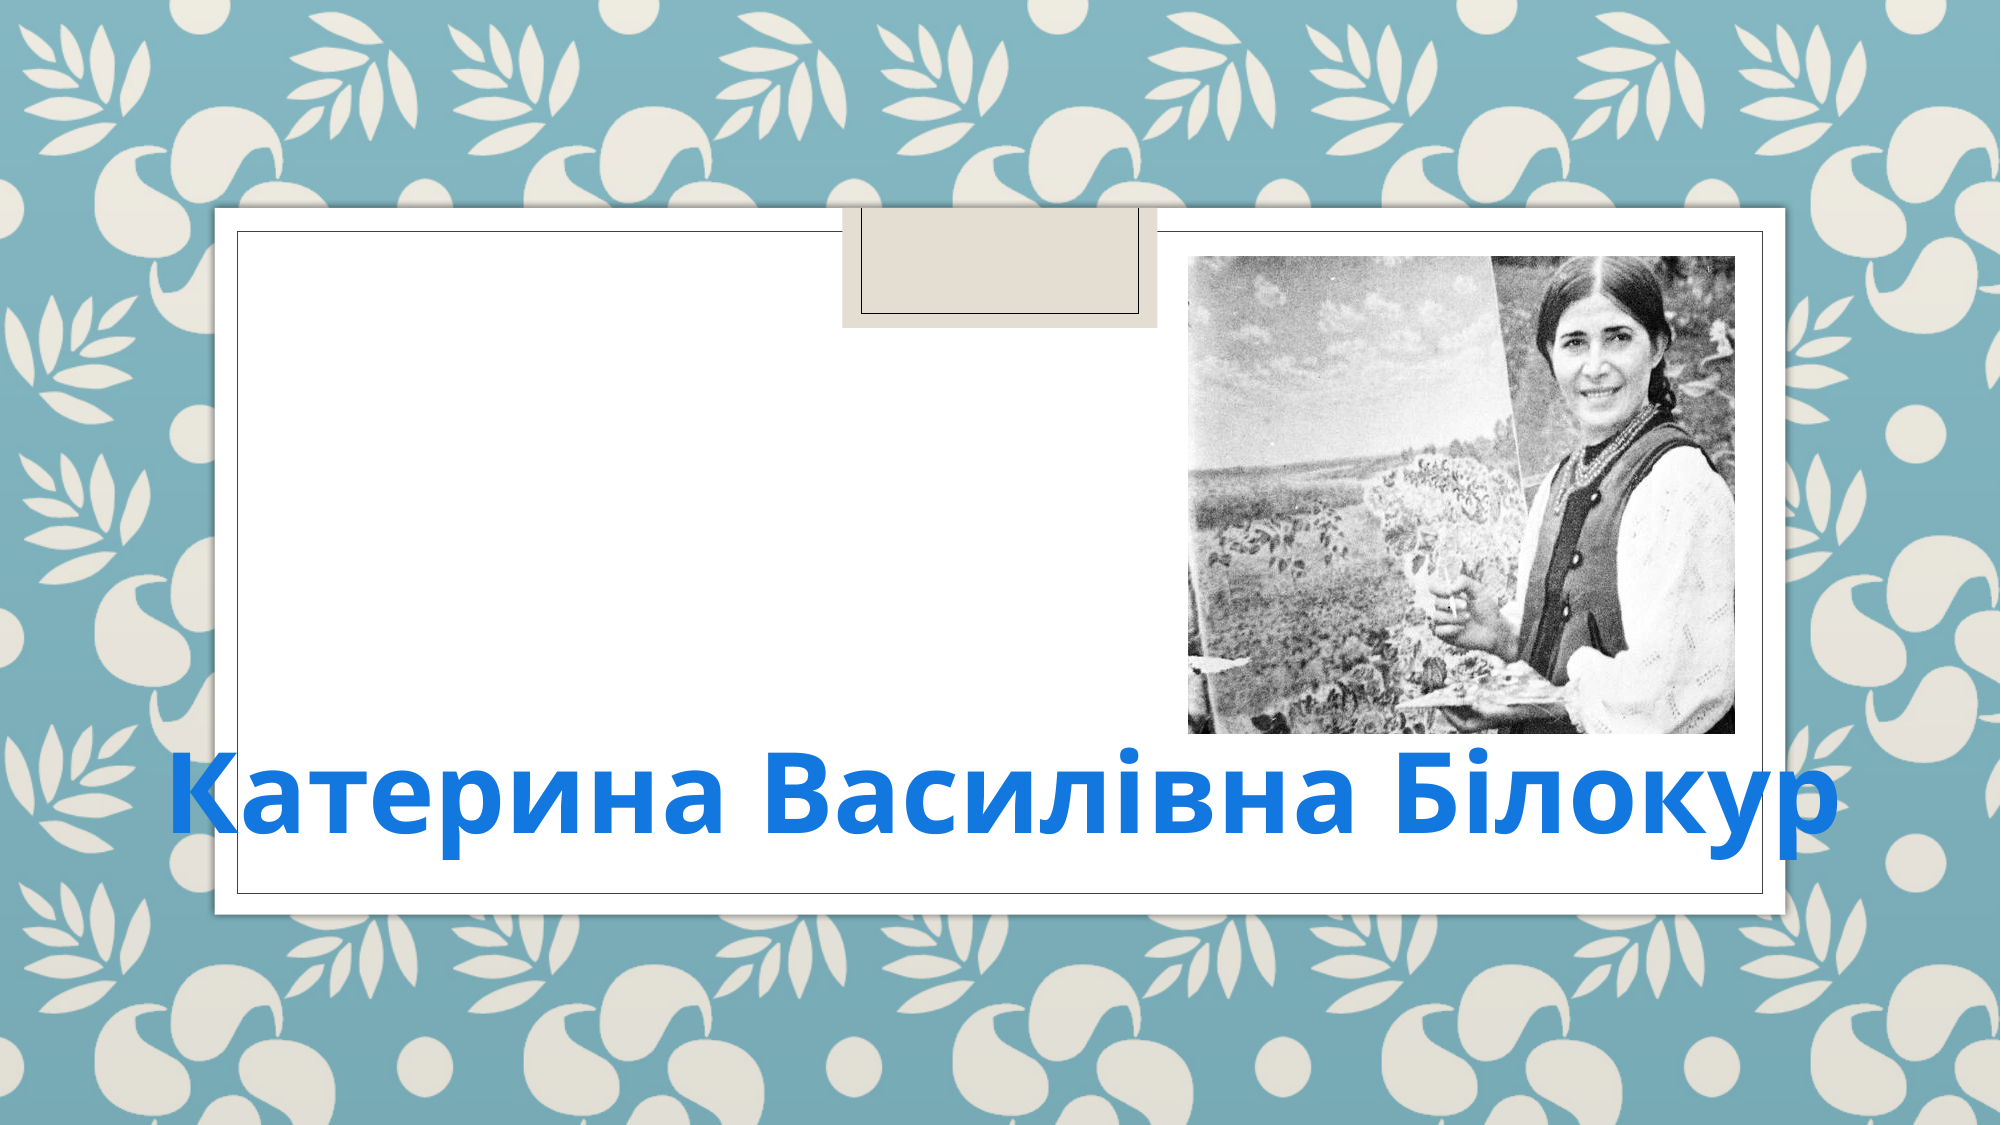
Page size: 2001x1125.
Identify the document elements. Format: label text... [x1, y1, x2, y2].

picture [1188, 256, 1735, 734]
title Катерина Василівна Білокур [142, 686, 1866, 914]
